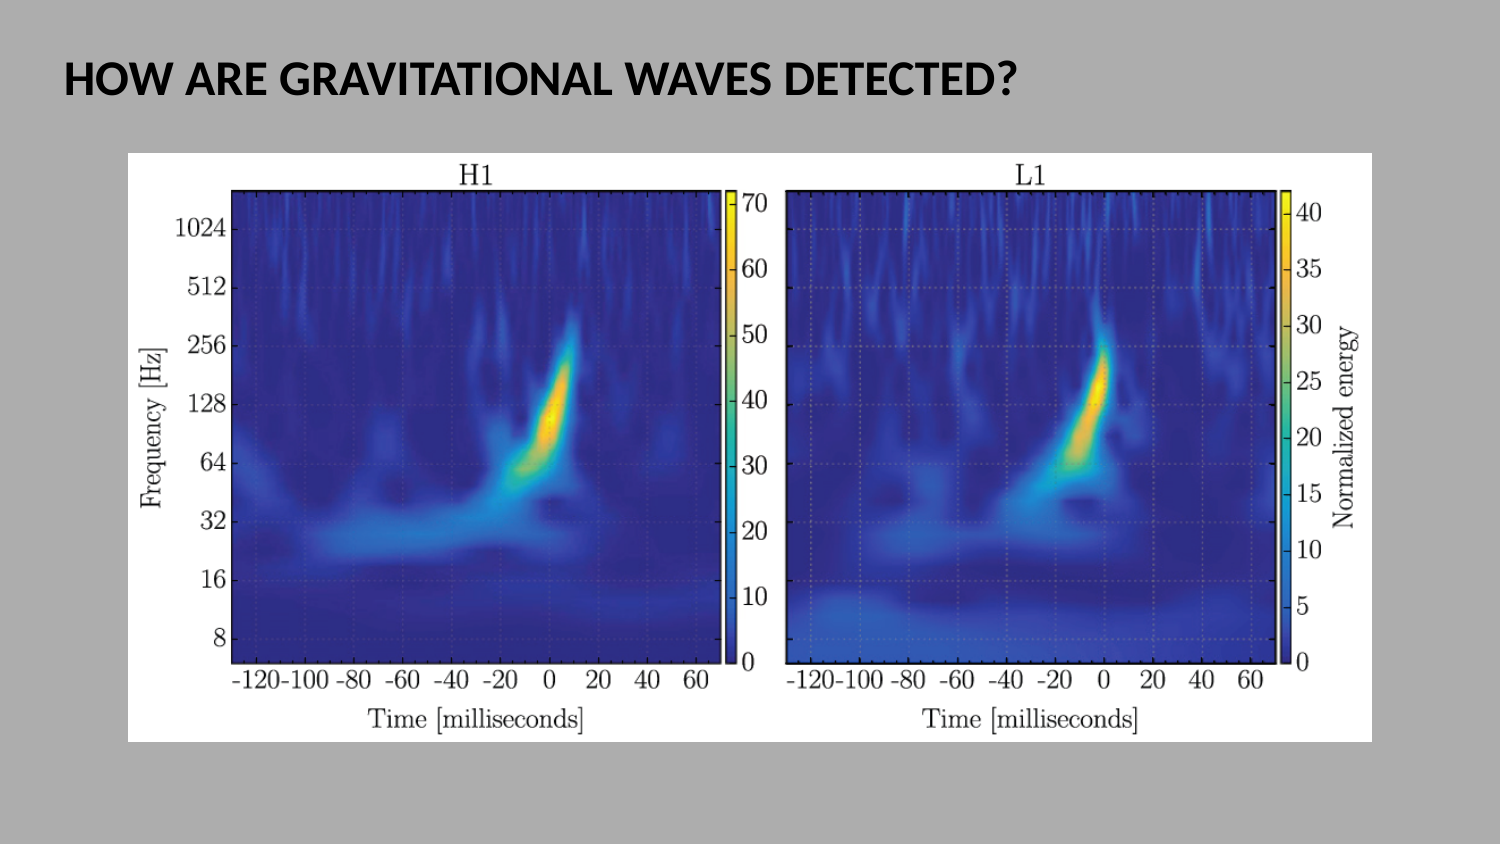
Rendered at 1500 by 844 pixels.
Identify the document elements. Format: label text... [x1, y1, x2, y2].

picture [128, 153, 1372, 742]
title HOW ARE GRAVITATIONAL WAVES DETECTED? [48, 30, 1372, 125]
